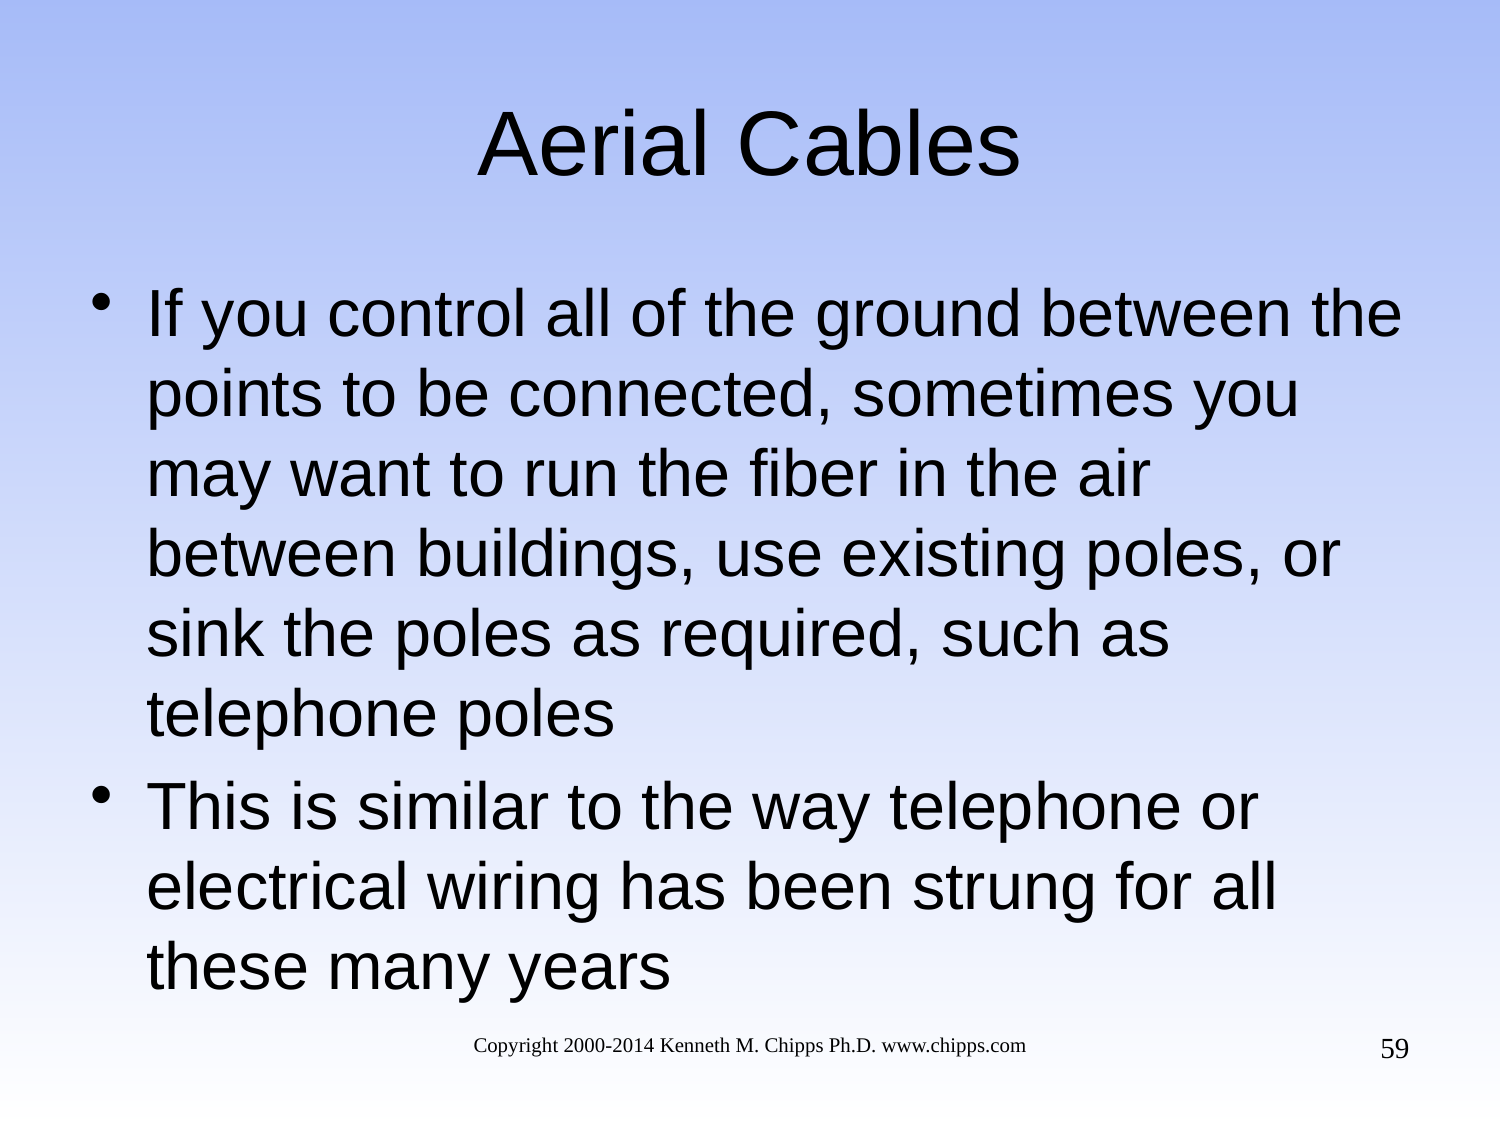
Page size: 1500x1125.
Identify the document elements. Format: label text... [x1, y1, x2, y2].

footer Copyright 2000-2014 Kenneth M. Chipps Ph.D. www.chipps.com [449, 1024, 1051, 1103]
slide_number 59 [1074, 1021, 1426, 1101]
title Aerial Cables [75, 45, 1425, 233]
list If you control all of the ground between the points to be connected, sometimes you may want to run the fiber in the air between buildings, use existing poles, or sink the poles as required, such as telephone poles This is similar to the way telephone or electrical wiring has been strung for all these many years [75, 262, 1425, 1005]
